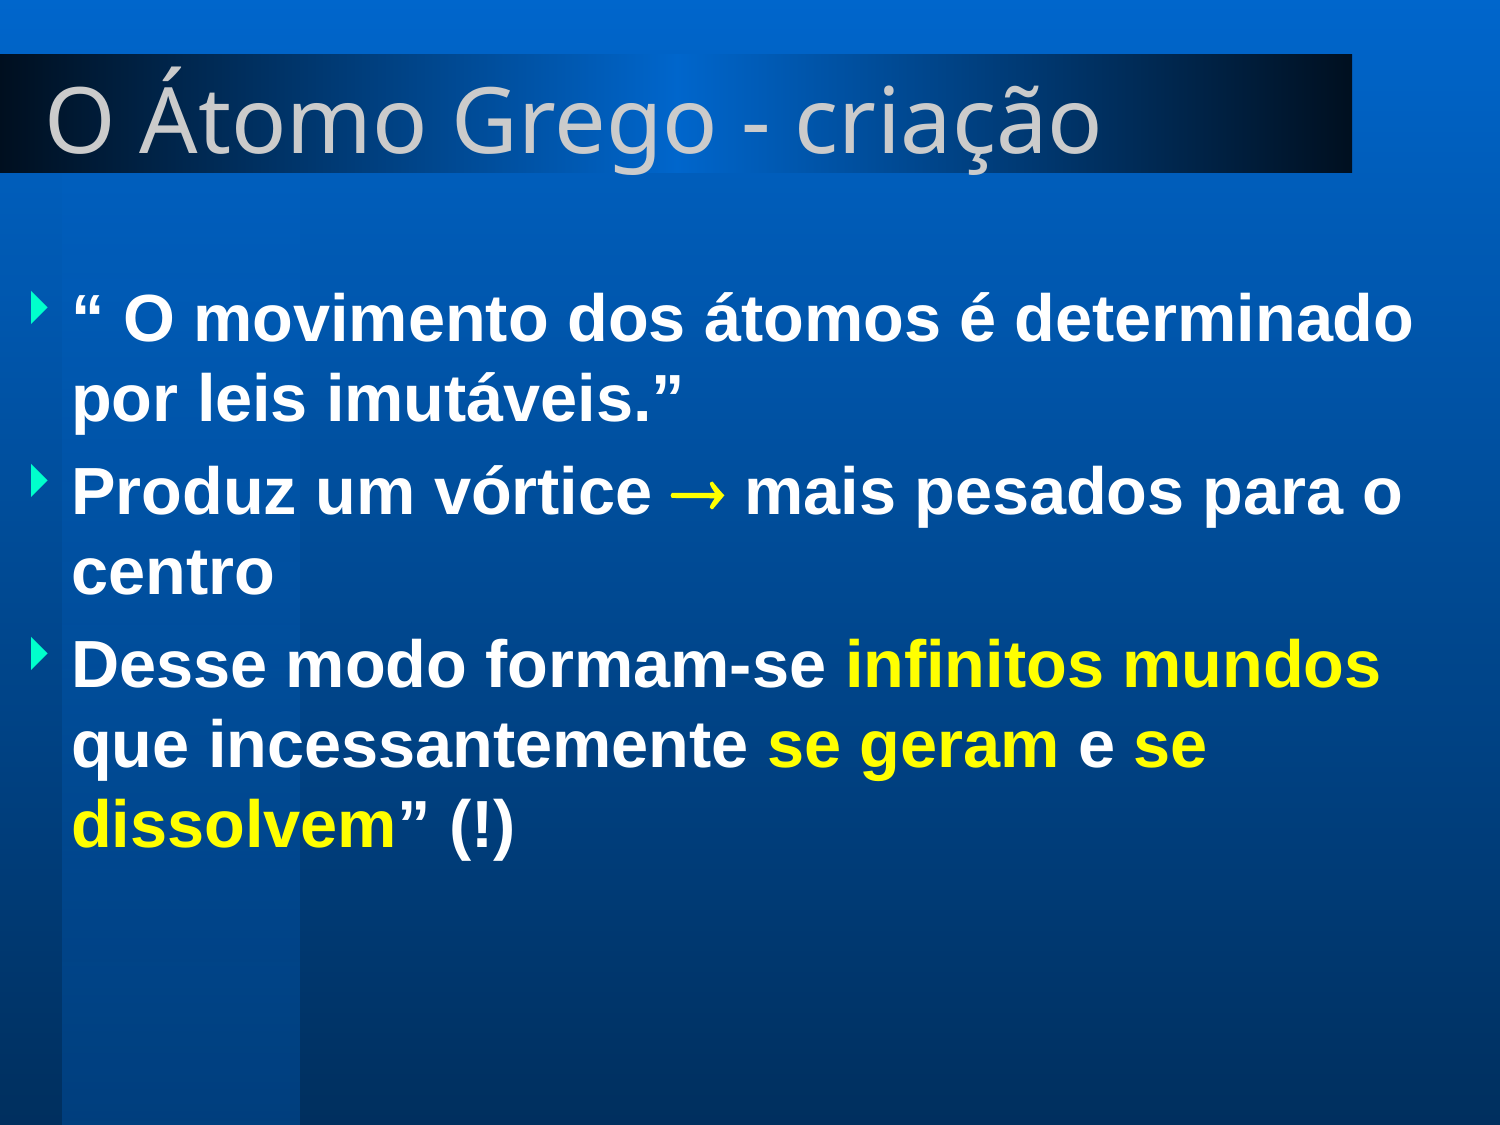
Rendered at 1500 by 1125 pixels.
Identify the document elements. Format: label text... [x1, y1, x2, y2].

title O Átomo Grego - criação [29, 54, 1416, 243]
list “ O movimento dos átomos é determinado por leis imutáveis.” Produz um vórtice  mais pesados para o centro Desse modo formam-se infinitos mundos que incessantemente se geram e se dissolvem” (!) [0, 267, 1500, 964]
